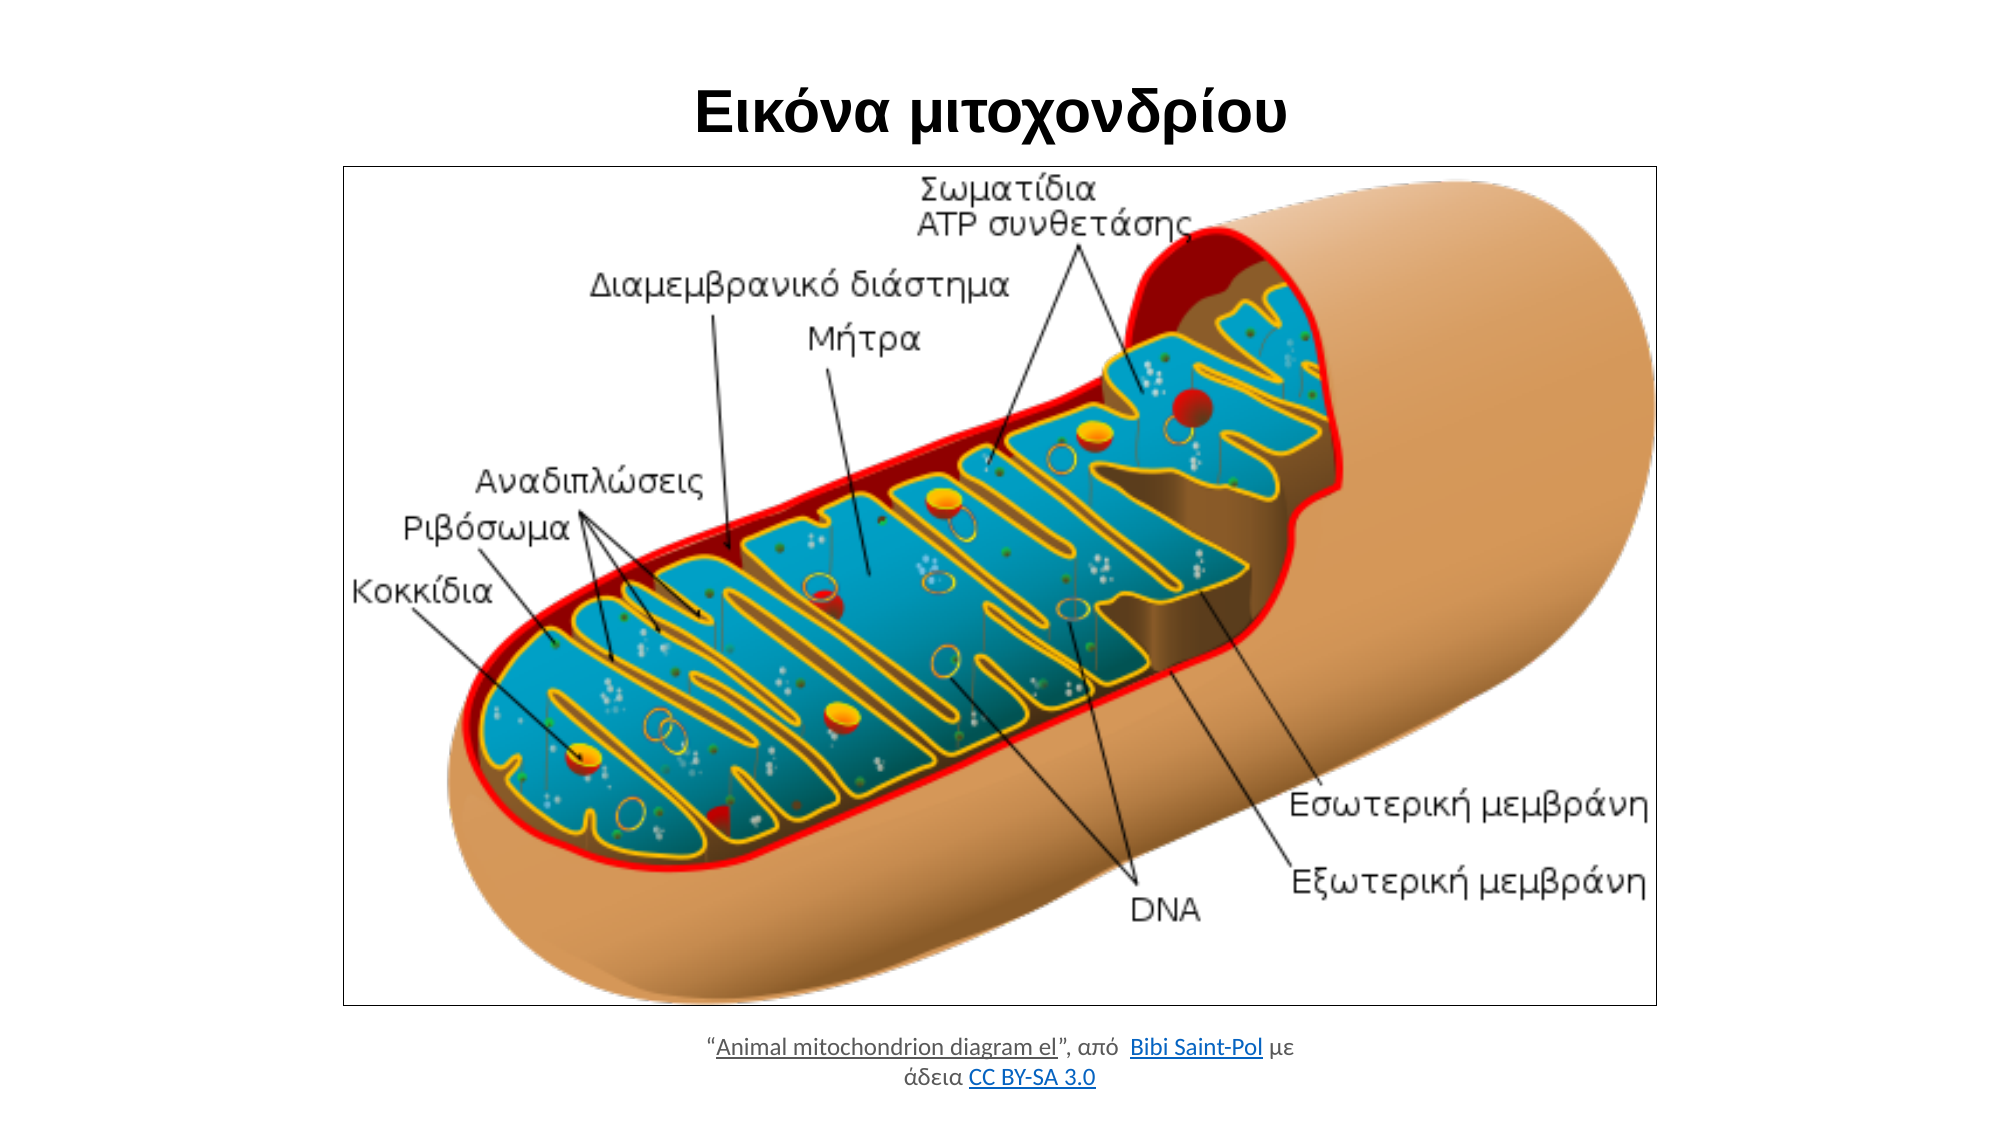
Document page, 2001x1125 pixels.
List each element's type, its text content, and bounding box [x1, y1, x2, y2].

title Εικόνα μιτοχονδρίου [137, 59, 1863, 167]
picture [343, 166, 1657, 1006]
text_box “Animal mitochondrion diagram el”, από Bibi Saint-Pol με άδεια CC BY-SA 3.0 [675, 1023, 1325, 1098]
